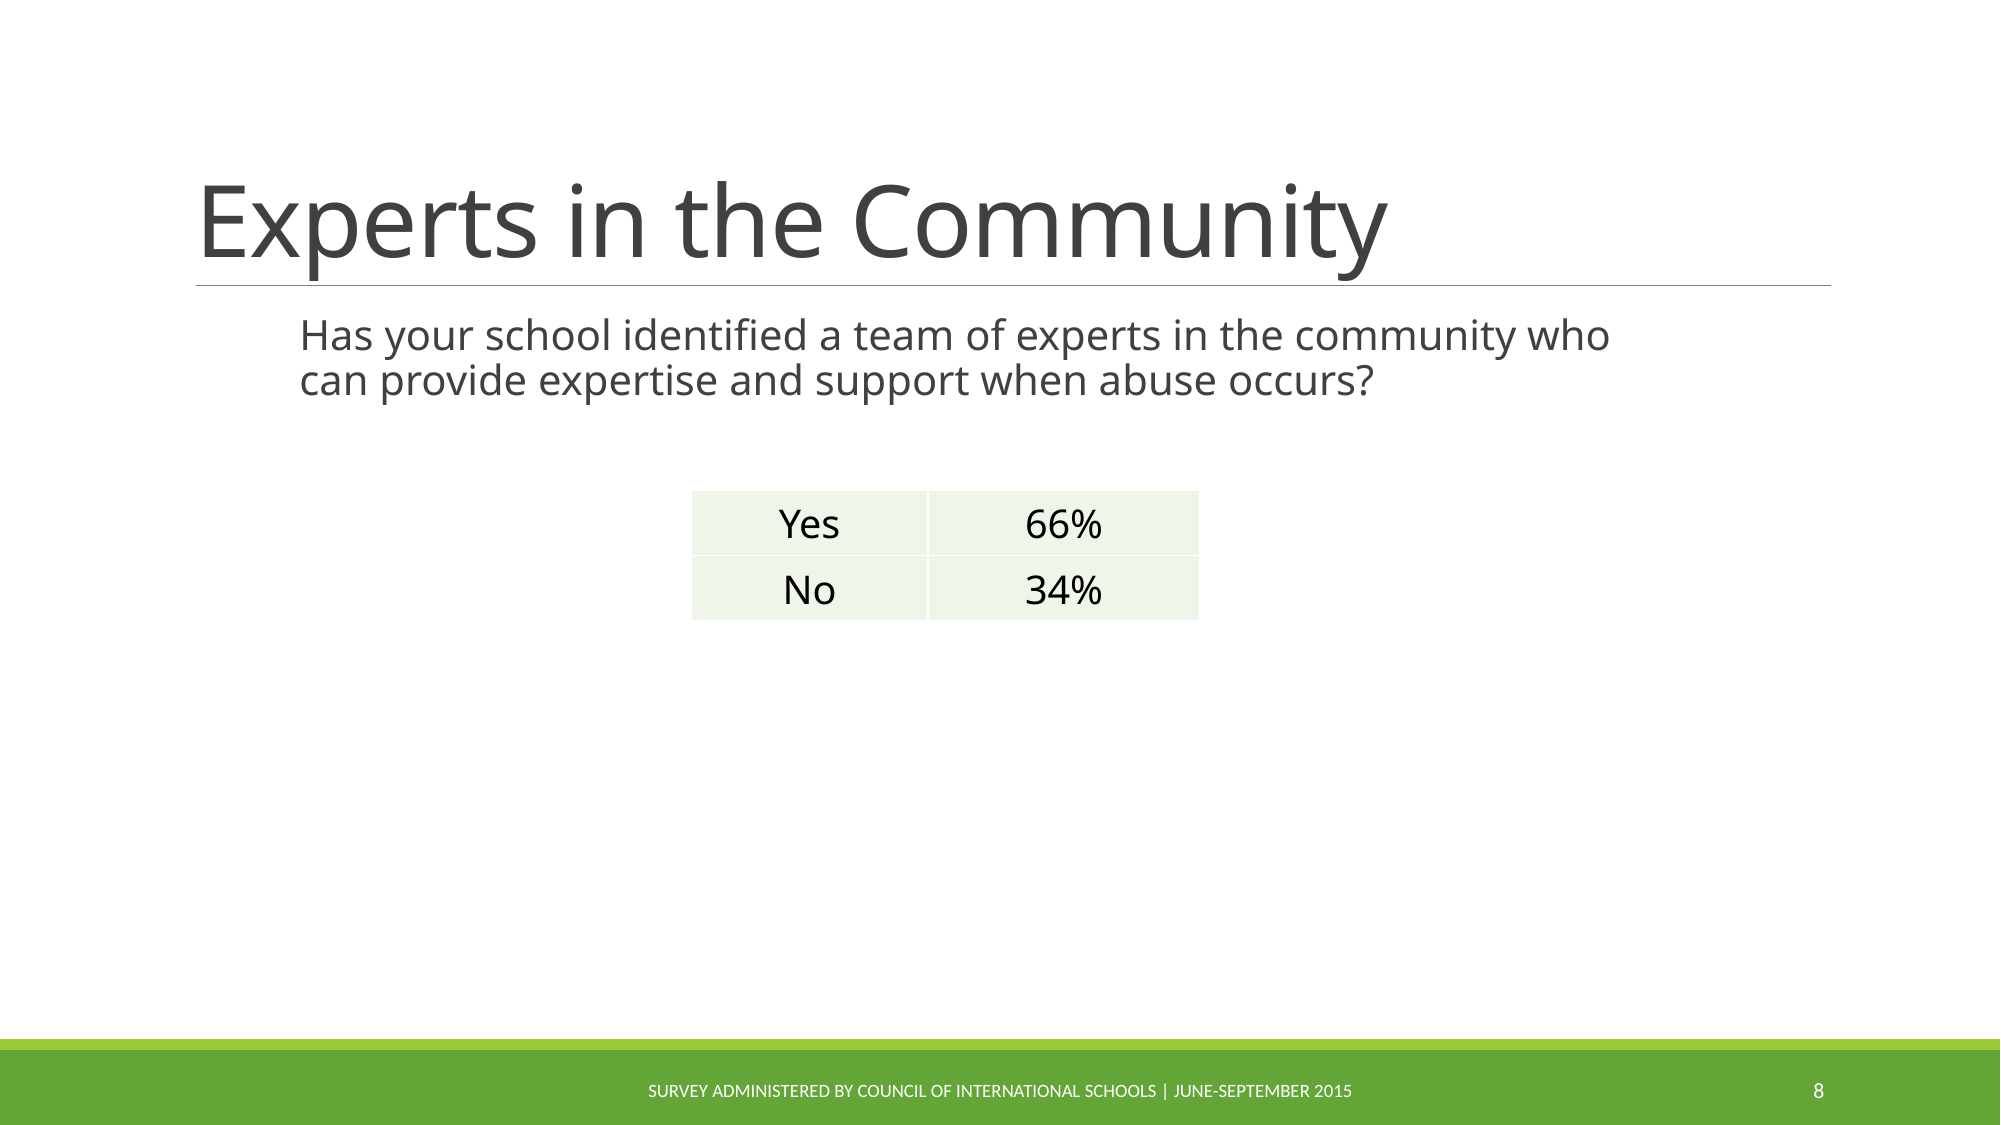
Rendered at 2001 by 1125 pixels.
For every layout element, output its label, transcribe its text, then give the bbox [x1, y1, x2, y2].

list Has your school identified a team of experts in the community who can provide expertise and support when abuse occurs? [284, 307, 1689, 945]
title Experts in the Community [180, 47, 1830, 285]
slide_number 8 [1624, 1059, 1840, 1120]
table_cell No [692, 556, 927, 620]
footer Survey administered by Council of International Schools | June-September 2015 [604, 1059, 1396, 1120]
table_header Yes [692, 491, 927, 555]
table_cell 34% [929, 556, 1199, 620]
table_header 66% [929, 491, 1199, 555]
